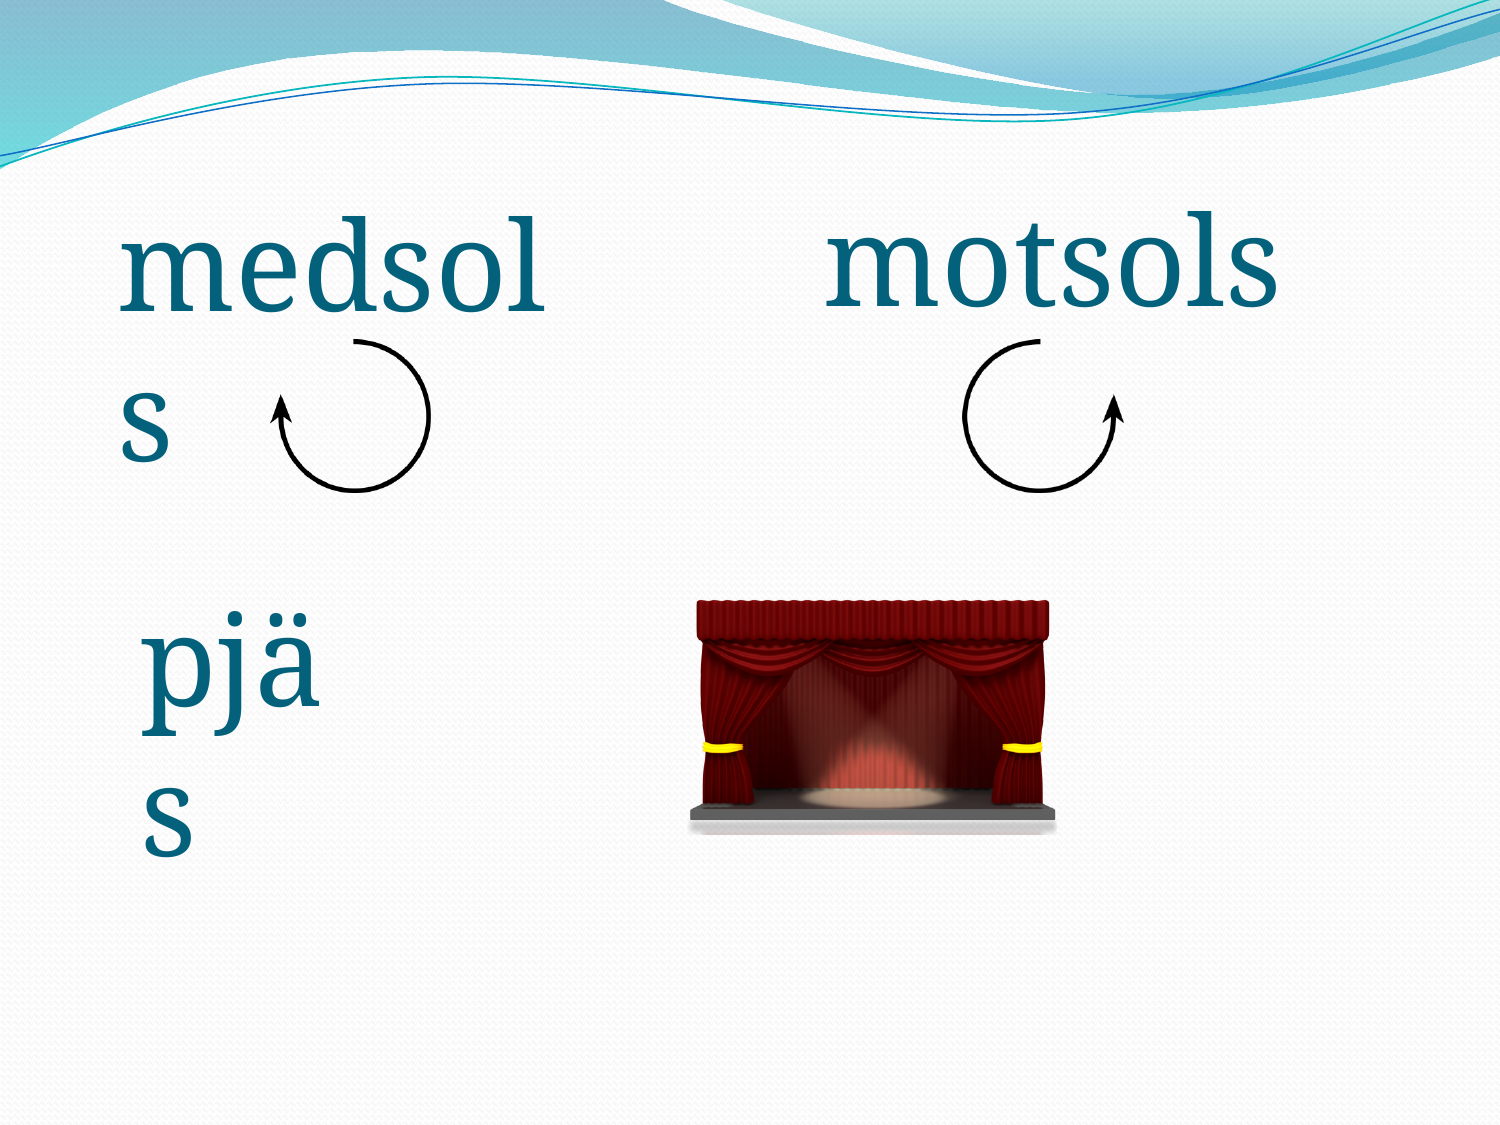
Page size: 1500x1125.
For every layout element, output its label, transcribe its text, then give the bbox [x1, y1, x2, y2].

picture [686, 597, 1058, 835]
text_box pjäs [125, 574, 374, 889]
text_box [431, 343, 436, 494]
text_box medsols [102, 179, 599, 494]
text_box motsols [809, 173, 1306, 339]
picture [962, 339, 1124, 493]
picture [269, 339, 431, 493]
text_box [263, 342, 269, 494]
